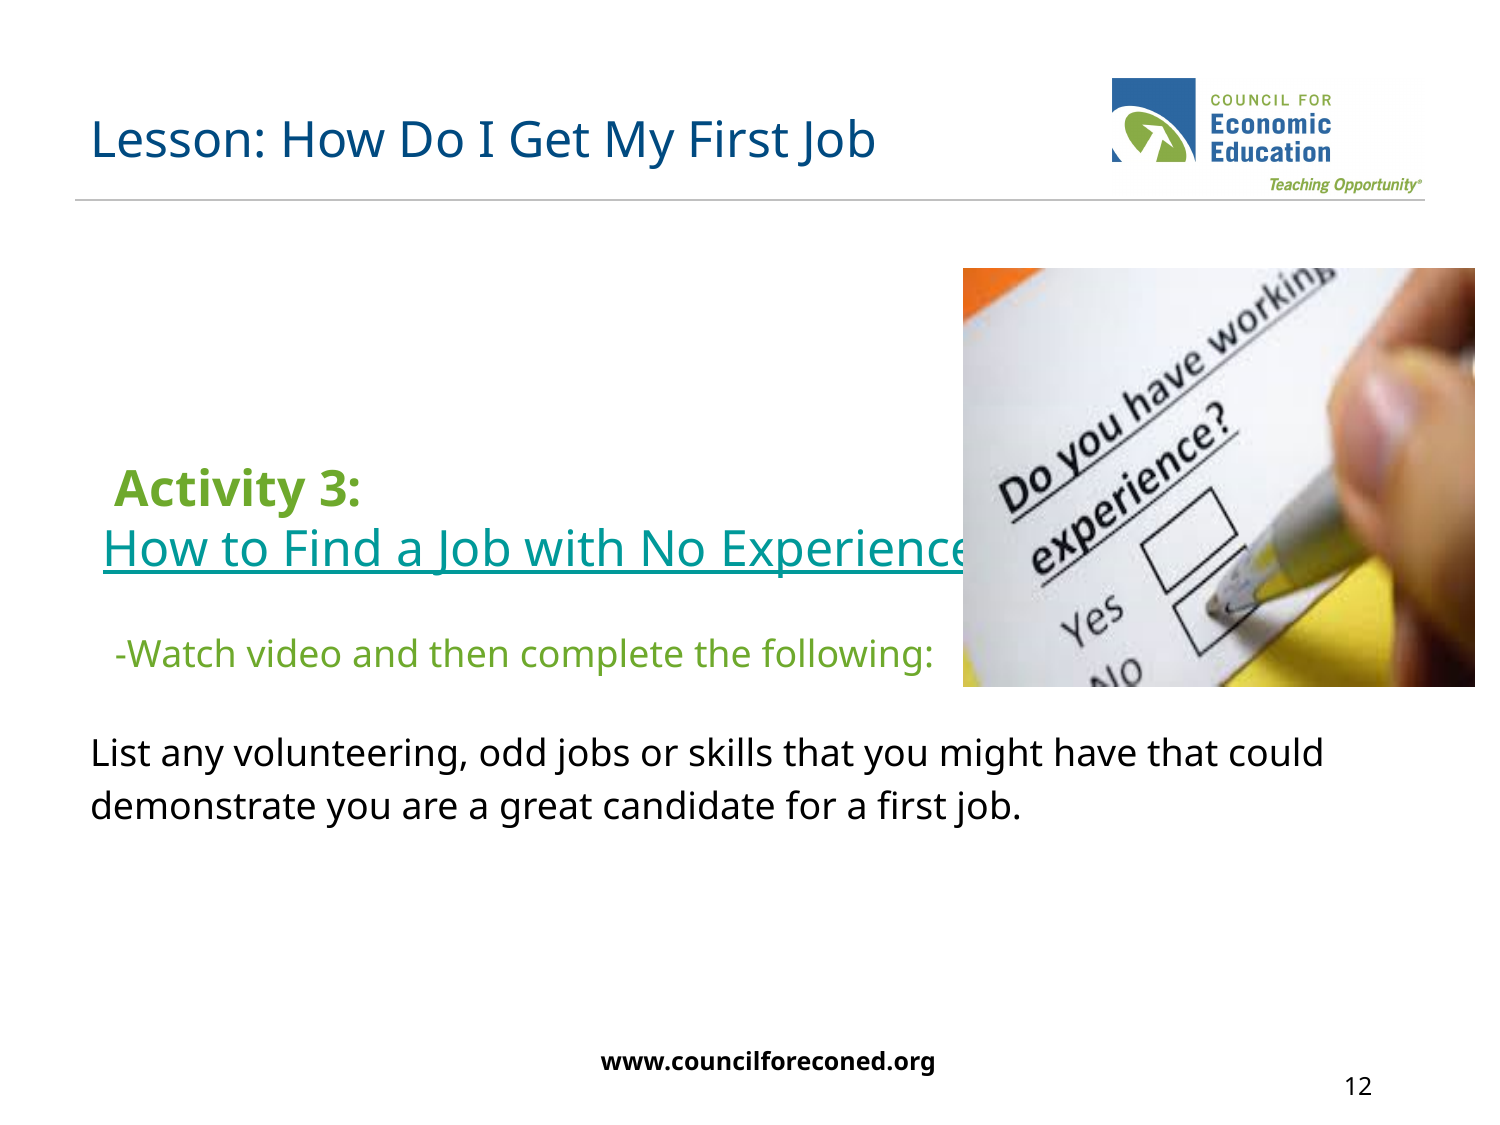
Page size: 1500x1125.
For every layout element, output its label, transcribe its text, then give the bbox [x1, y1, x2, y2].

title Lesson: How Do I Get My First Job [75, 99, 1425, 200]
slide_number 12 [1074, 1062, 1388, 1125]
picture [963, 268, 1476, 688]
picture [1112, 78, 1425, 99]
footer www.councilforeconed.org [124, 1037, 1420, 1113]
list Activity 3: How to Find a Job with No Experience -Watch video and then complete the following: List any volunteering, odd jobs or skills that you might have that could demonstrate you are a great candidate for a first job. [75, 268, 1475, 1023]
